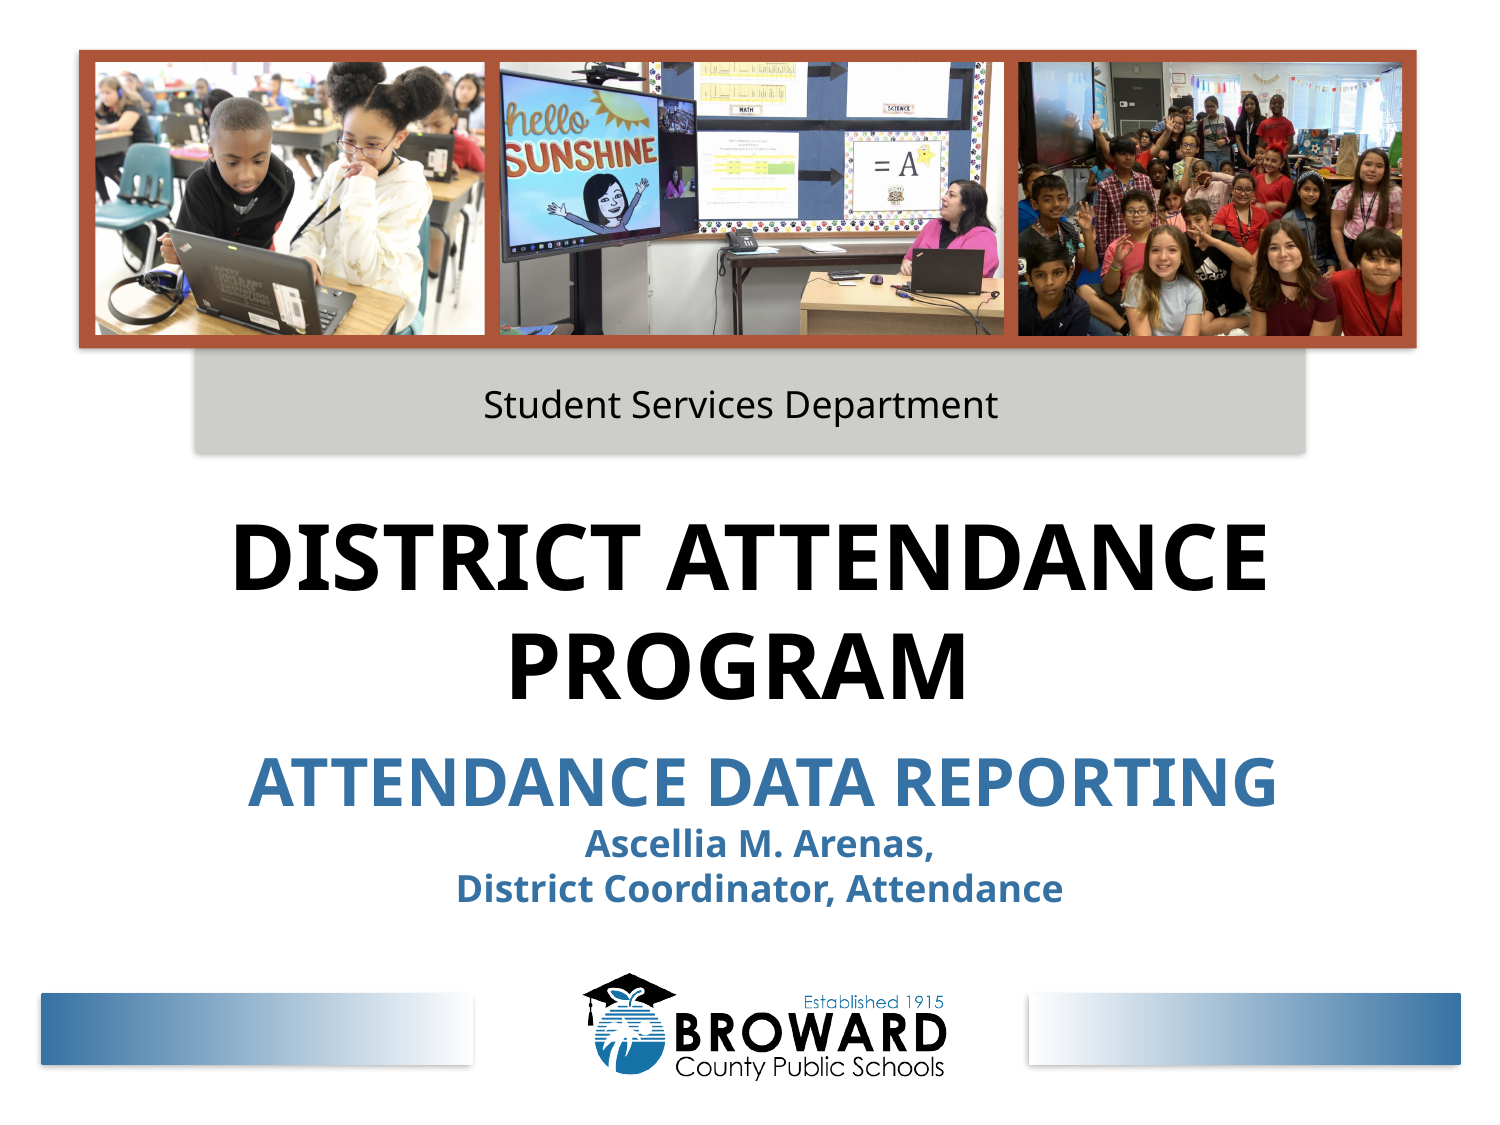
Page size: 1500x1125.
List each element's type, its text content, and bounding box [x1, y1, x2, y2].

picture [95, 62, 485, 335]
text_box ATTENDANCE DATA REPORTING Ascellia M. Arenas, District Coordinator, Attendance [132, 732, 1398, 963]
text_box Student Services Department​ [468, 373, 1034, 434]
picture [499, 62, 1004, 335]
picture [1018, 62, 1403, 336]
title DISTRICT ATTENDANCE PROGRAM [103, 490, 1397, 636]
picture [558, 963, 966, 1099]
